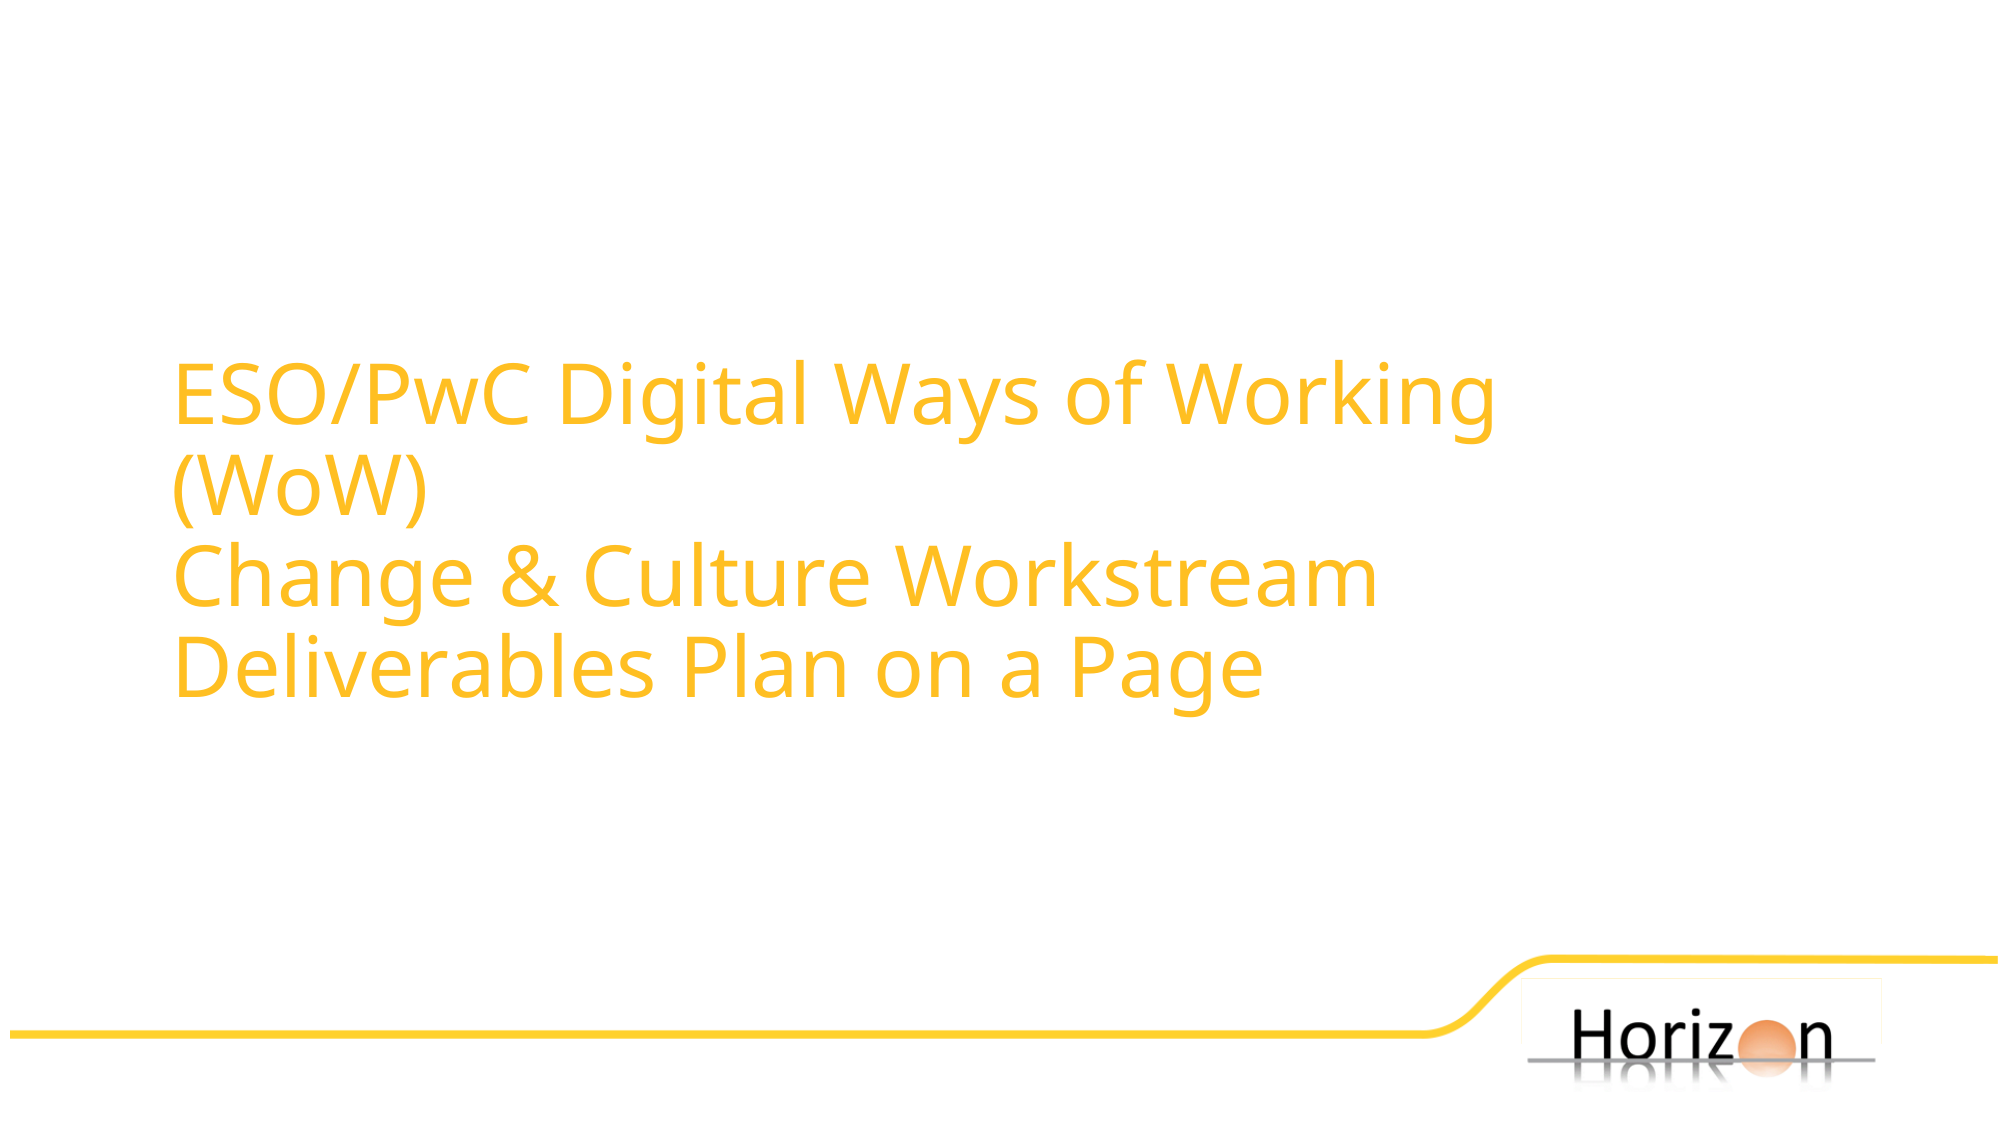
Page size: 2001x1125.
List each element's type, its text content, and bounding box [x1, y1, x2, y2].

title ESO/PwC Digital Ways of Working (WoW) Change & Culture Workstream Deliverables Plan on a Page [156, 343, 1782, 725]
picture [10, 884, 2000, 1100]
